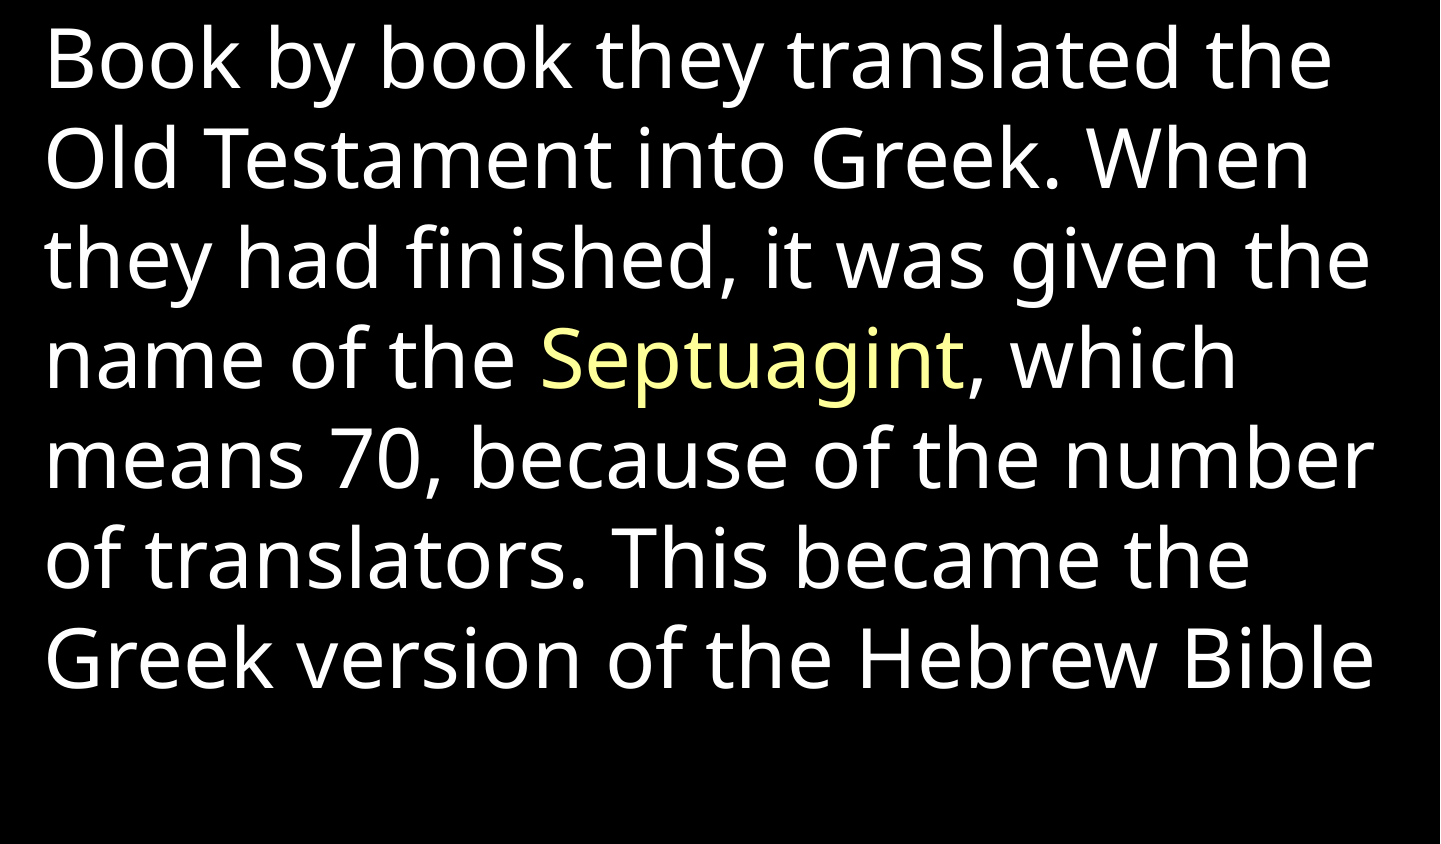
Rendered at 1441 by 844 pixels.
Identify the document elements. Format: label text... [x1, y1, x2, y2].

subtitle Book by book they translated the Old Testament into Greek. When they had finished, it was given the name of the Septuagint, which means 70, because of the number of translators. This became the Greek version of the Hebrew Bible [32, 0, 1408, 844]
